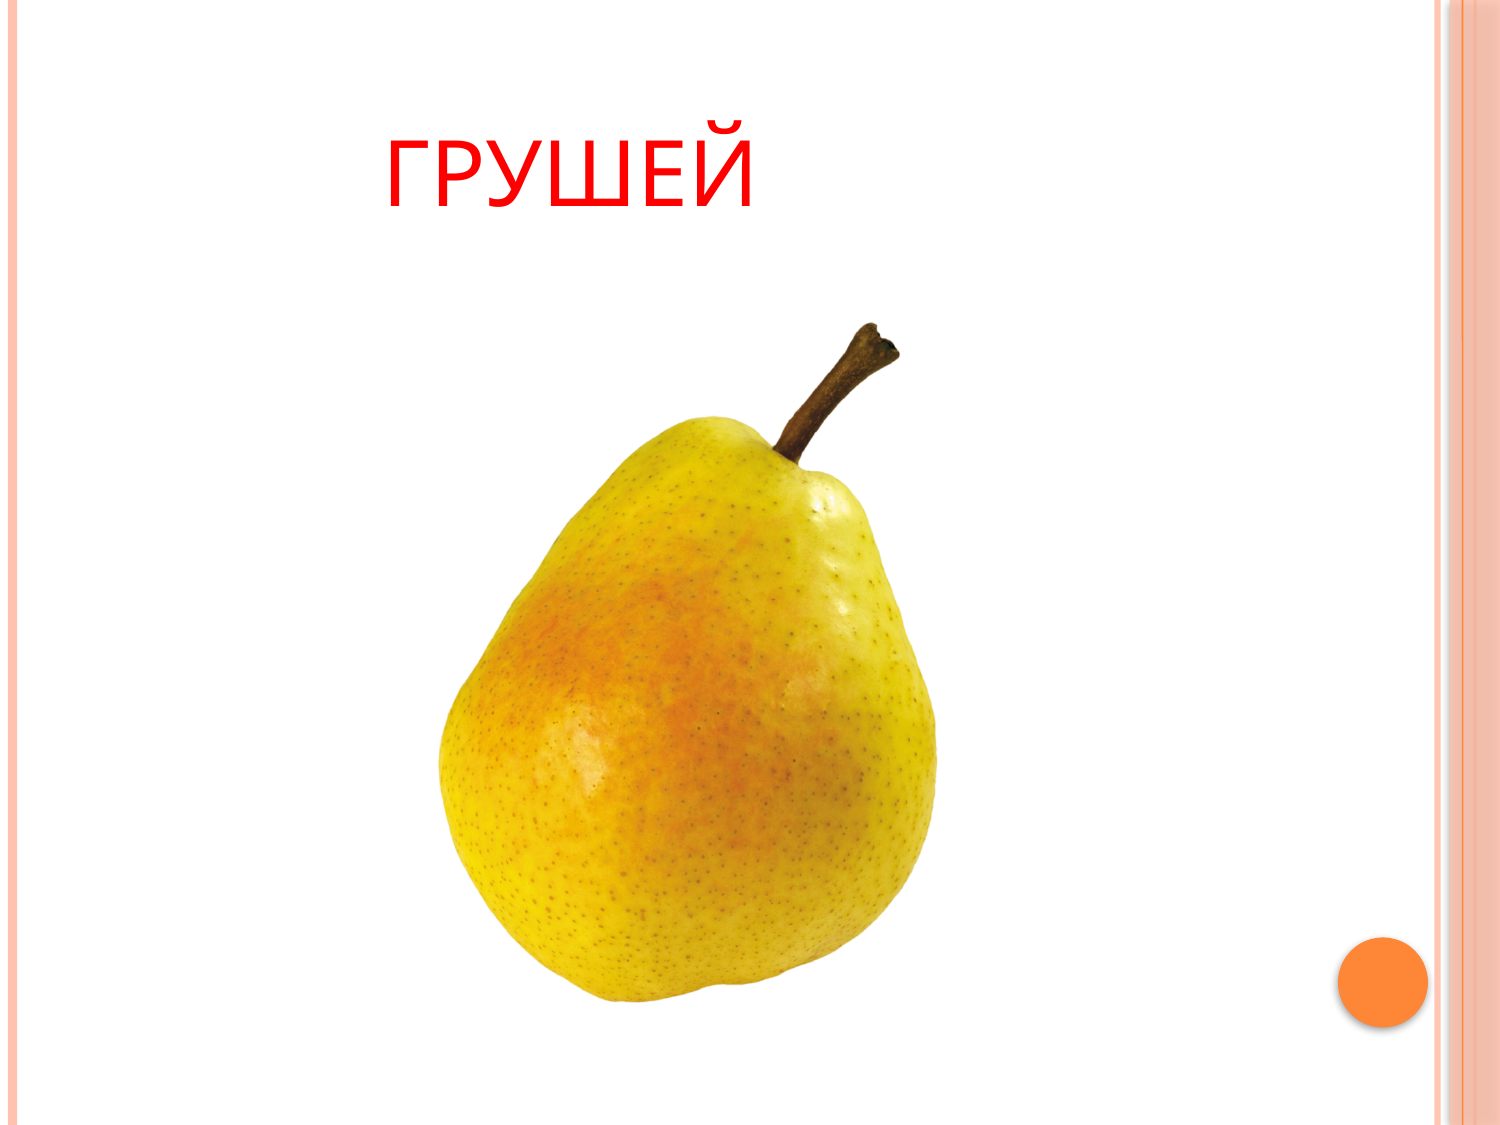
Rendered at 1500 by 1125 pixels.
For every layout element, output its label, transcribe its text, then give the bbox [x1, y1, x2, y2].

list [436, 321, 938, 1004]
title грушей [75, 45, 1300, 233]
